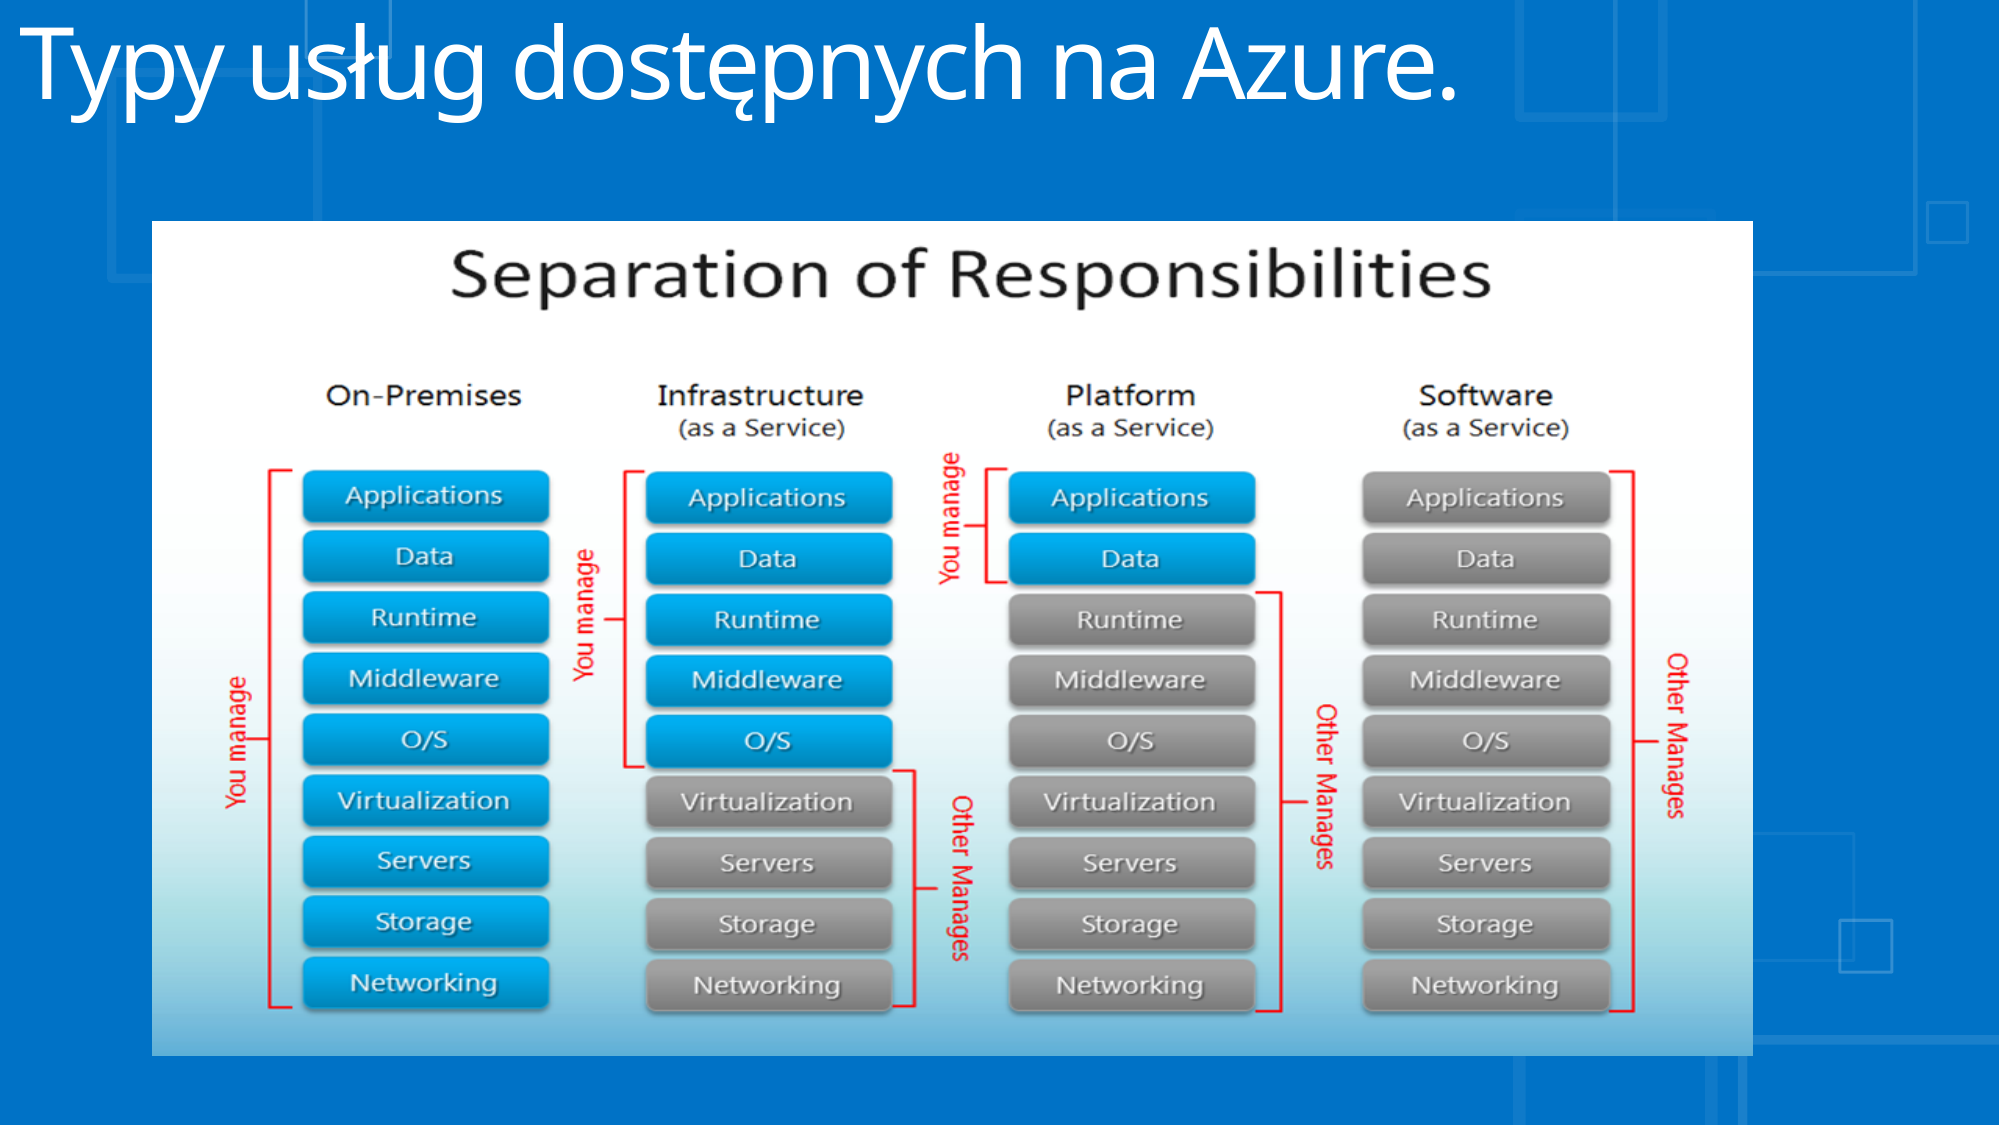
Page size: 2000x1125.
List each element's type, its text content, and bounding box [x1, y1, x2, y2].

picture [151, 220, 1753, 1056]
title Typy usług dostępnych na Azure. [19, 12, 1700, 122]
